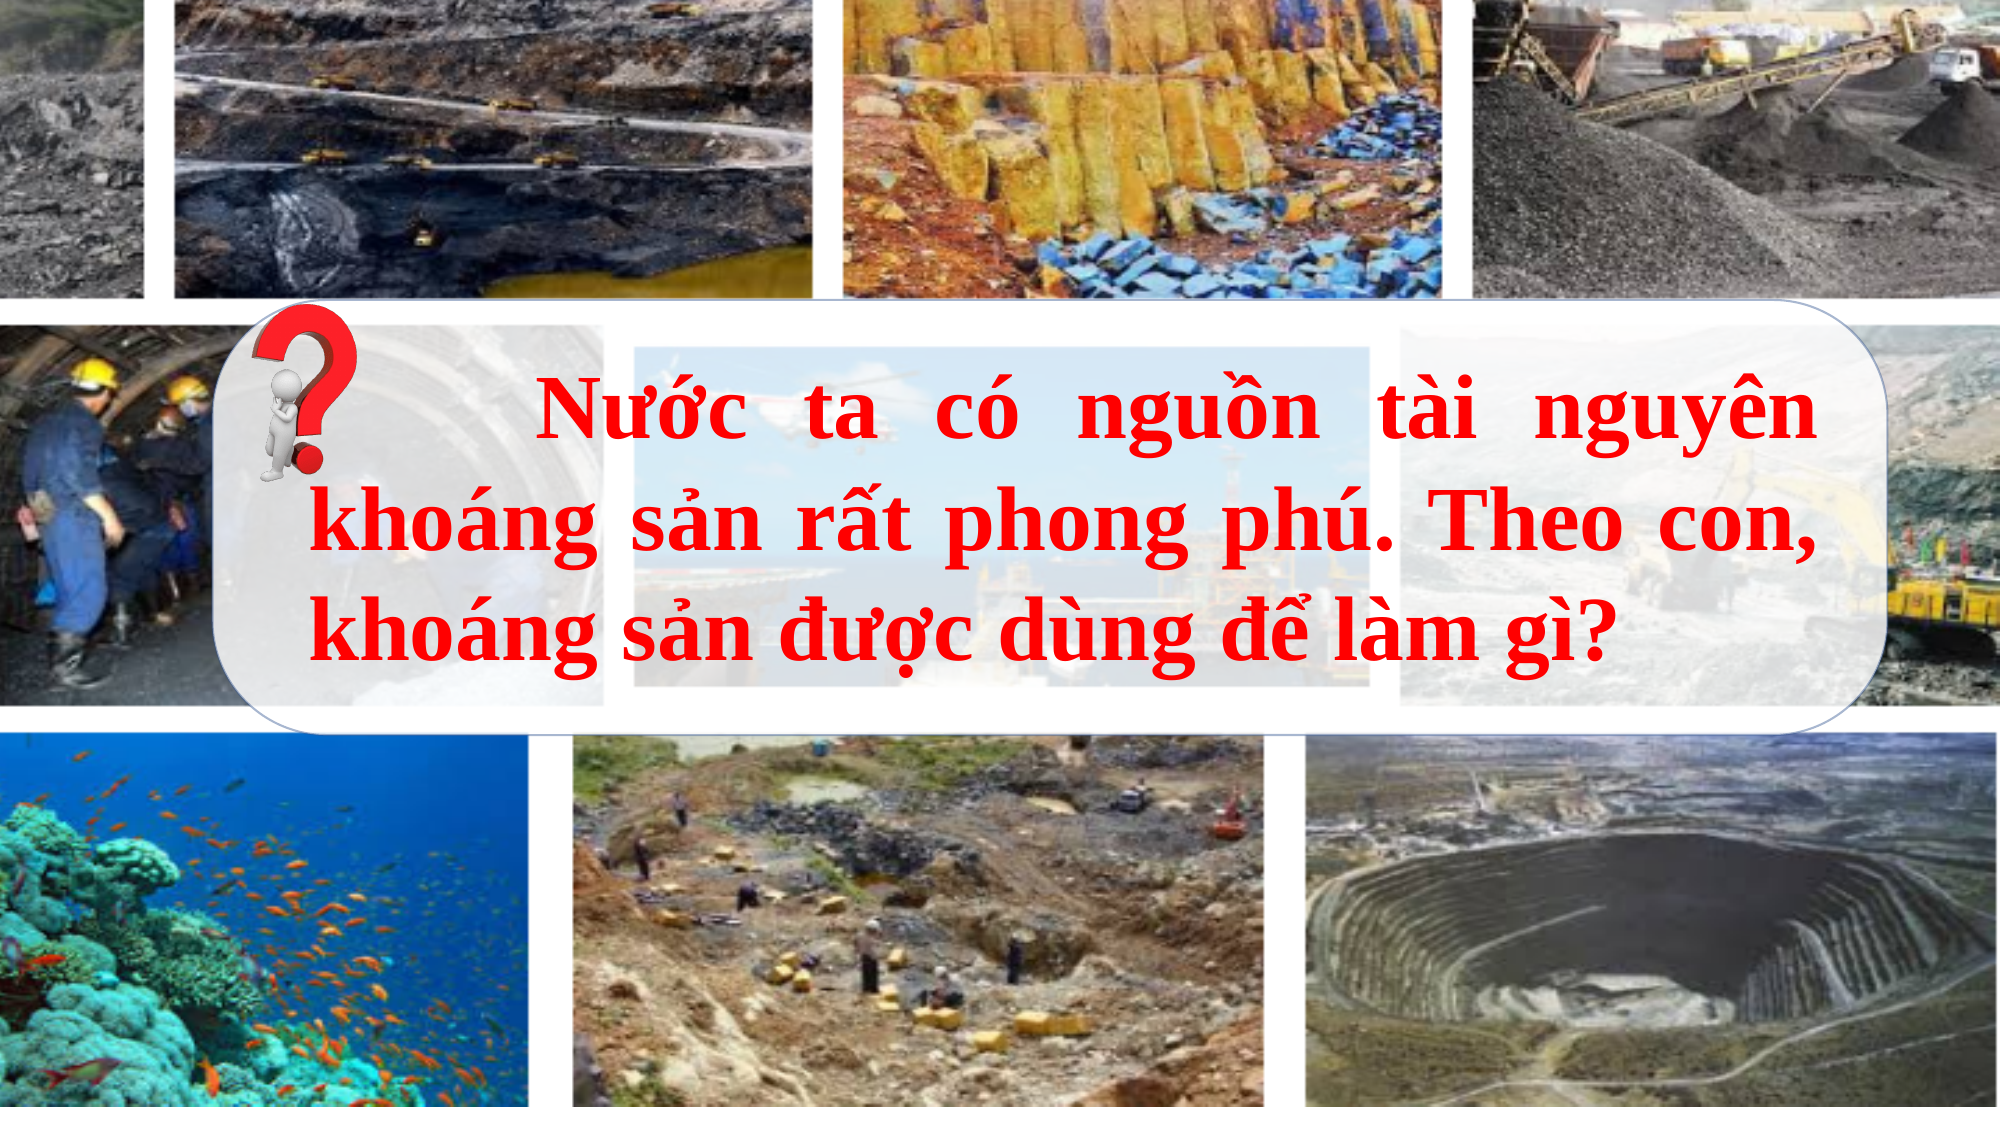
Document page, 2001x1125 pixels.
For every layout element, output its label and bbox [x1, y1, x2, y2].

text_box [212, 299, 1888, 736]
picture [0, 0, 2000, 1113]
